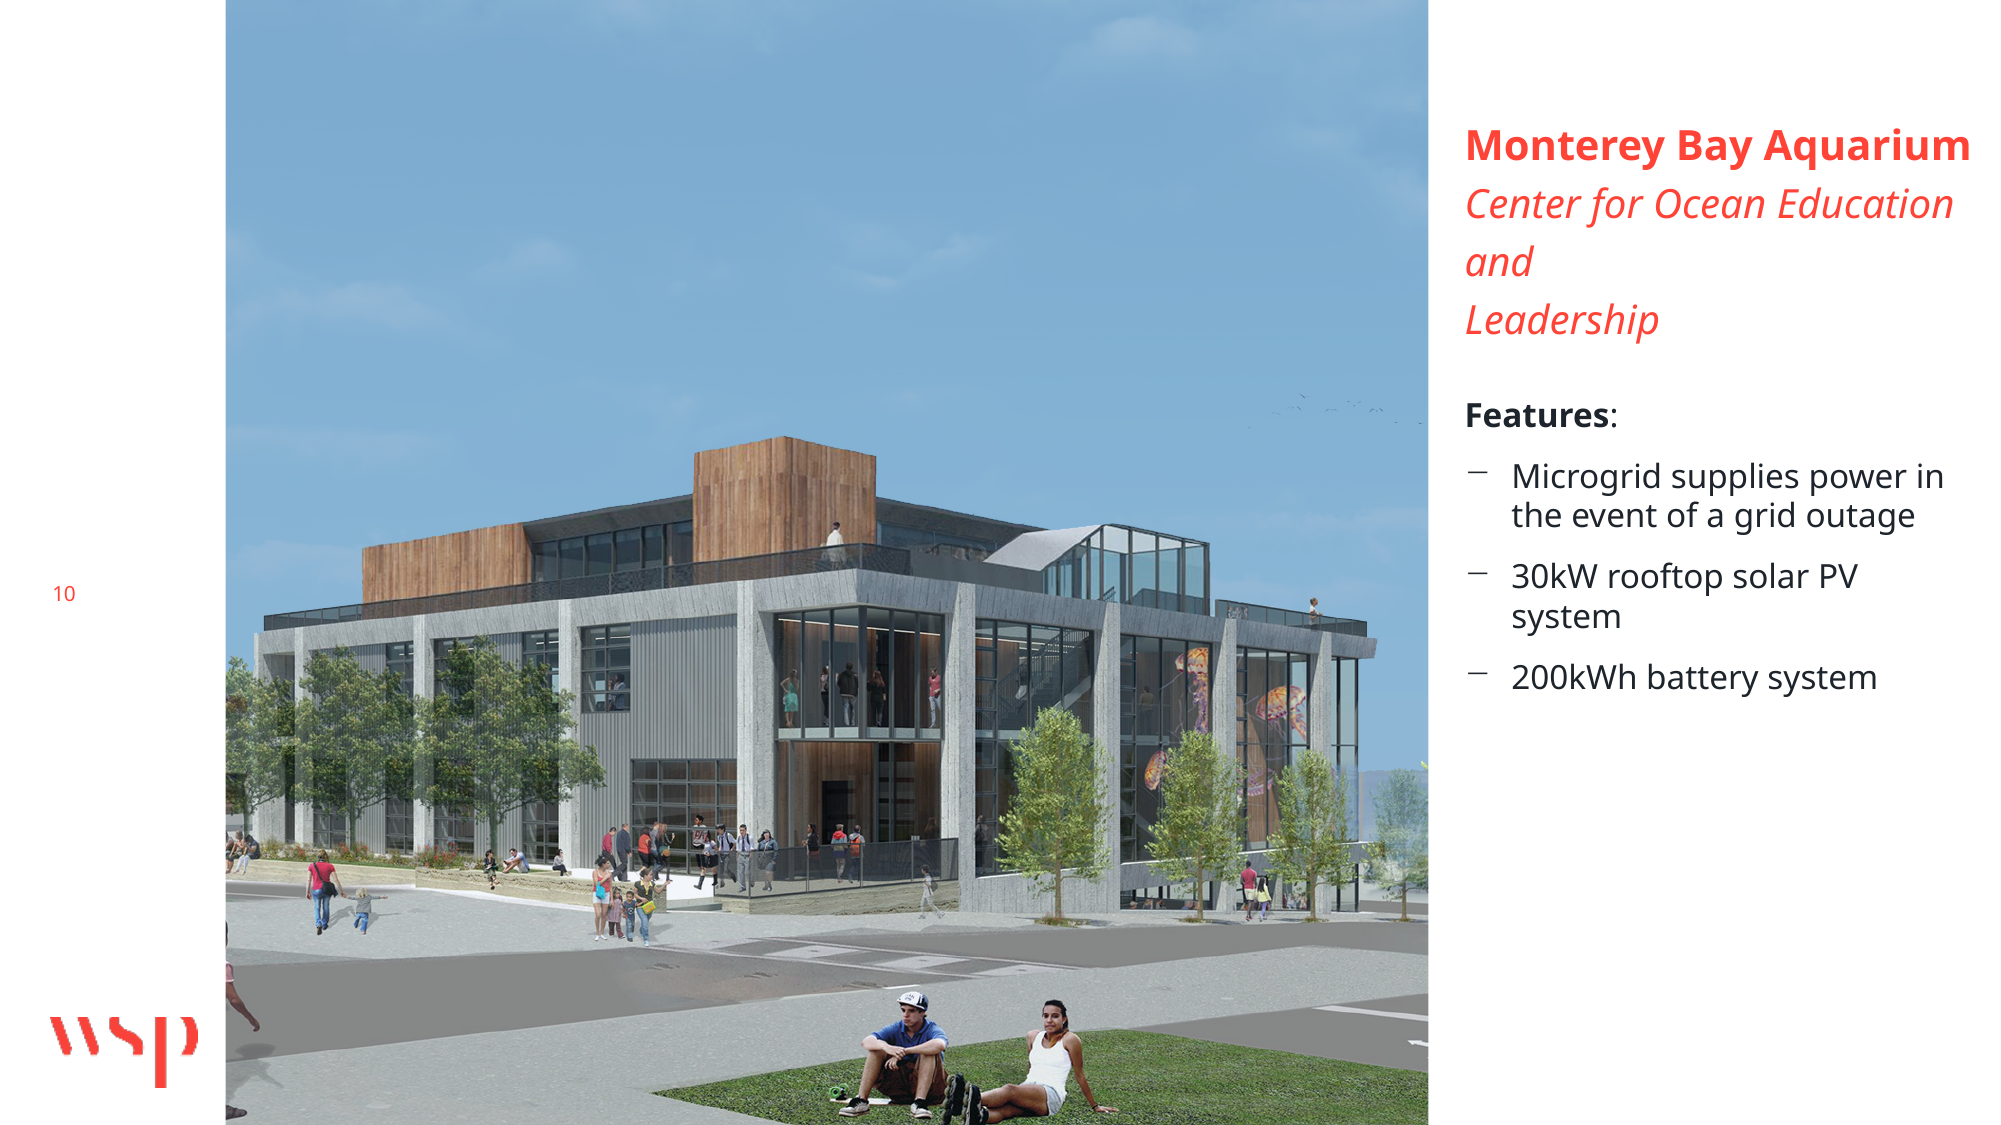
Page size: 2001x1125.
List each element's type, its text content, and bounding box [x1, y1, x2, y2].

picture [50, 1017, 198, 1088]
text_box Features: Microgrid supplies power in the event of a grid outage 30kW rooftop solar PV system 200kWh battery system [1449, 386, 1973, 775]
picture [225, 0, 1429, 1125]
text_box Monterey Bay Aquarium Center for Ocean Education and Leadership [1449, 101, 1989, 364]
